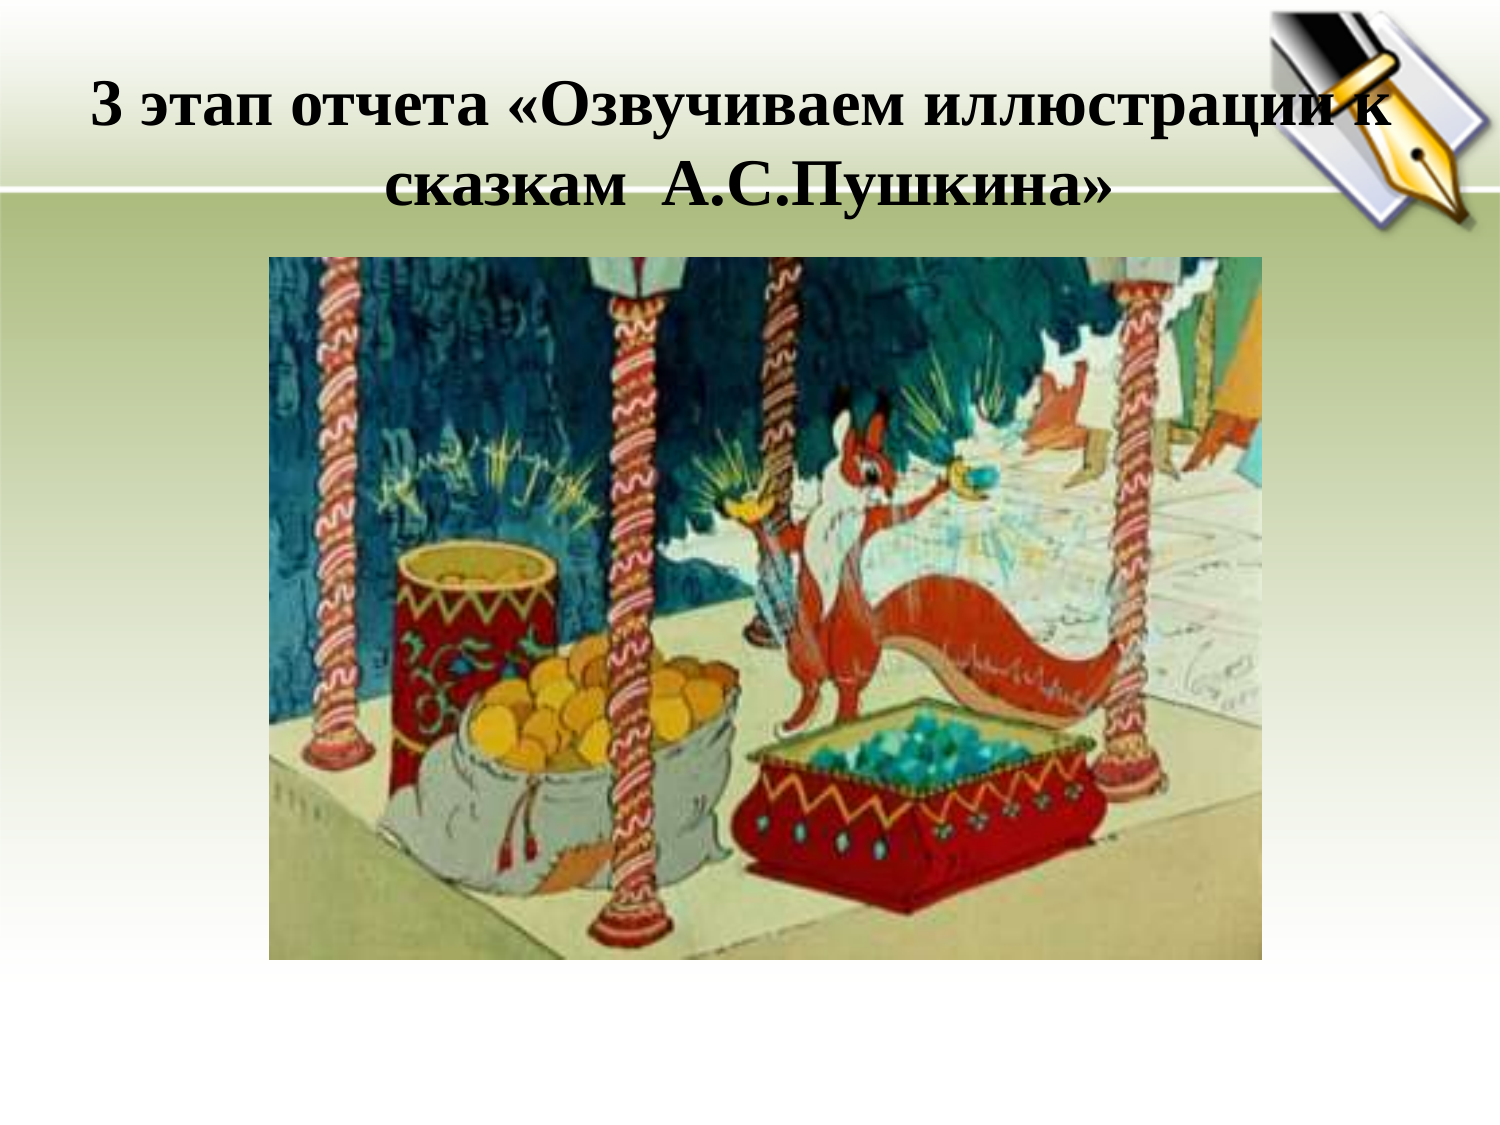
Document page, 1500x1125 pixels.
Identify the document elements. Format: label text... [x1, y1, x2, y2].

title 3 этап отчета «Озвучиваем иллюстрации к сказкам А.С.Пушкина» [74, 44, 1426, 233]
list «Ель растёт перед дворцом, А под ней хрустальный дом; Белка там живёт ручная, Да затейница какая! Белка песенки поёт, Да орешки всё грызёт, А орешки не простые, Всё скорлупки золотые, Ядра — чистый изумруд; Слуги белку стерегут». [74, 262, 1426, 1006]
picture [0, 0, 1500, 1125]
